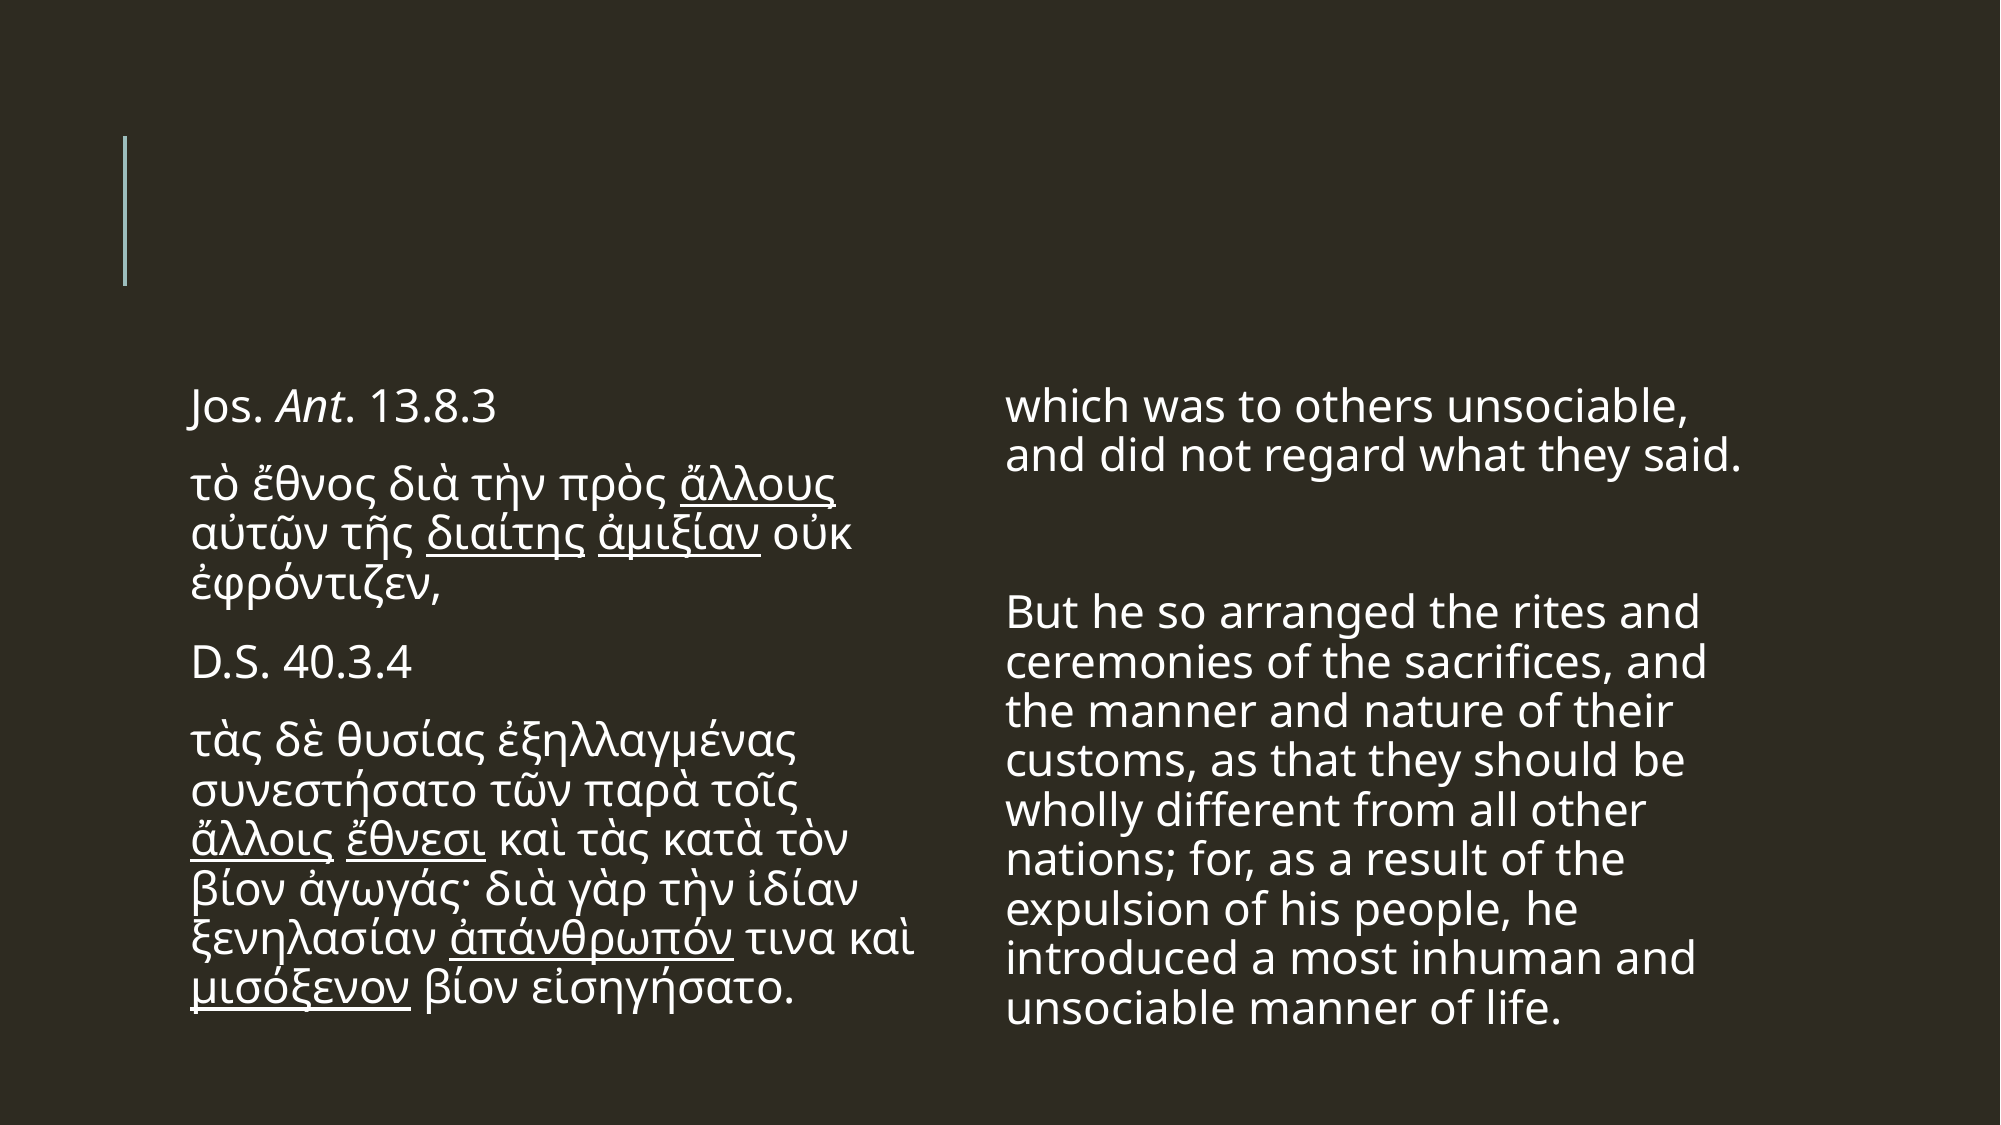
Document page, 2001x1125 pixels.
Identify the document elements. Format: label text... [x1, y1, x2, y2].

list which was to others unsociable, and did not regard what they said. But he so arranged the rites and ceremonies of the sacrifices, and the manner and nature of their customs, as that they should be wholly different from all other nations; for, as a result of the expulsion of his people, he introduced a most inhuman and unsociable manner of life. [982, 375, 1763, 1035]
list Jos. Ant. 13.8.3 τὸ ἔθνος διὰ τὴν πρὸς ἄλλους αὐτῶν τῆς διαίτης ἀμιξίαν οὐκ ἐφρόντιζεν, D.S. 40.3.4 τὰς δὲ θυσίας ἐξηλλαγμένας συνεστήσατο τῶν παρὰ τοῖς ἄλλοις ἔθνεσι καὶ τὰς κατὰ τὸν βίον ἀγωγάς· διὰ γὰρ τὴν ἰδίαν ξενηλασίαν ἀπάνθρωπόν τινα καὶ μισόξενον βίον εἰσηγήσατο. [168, 375, 948, 1035]
